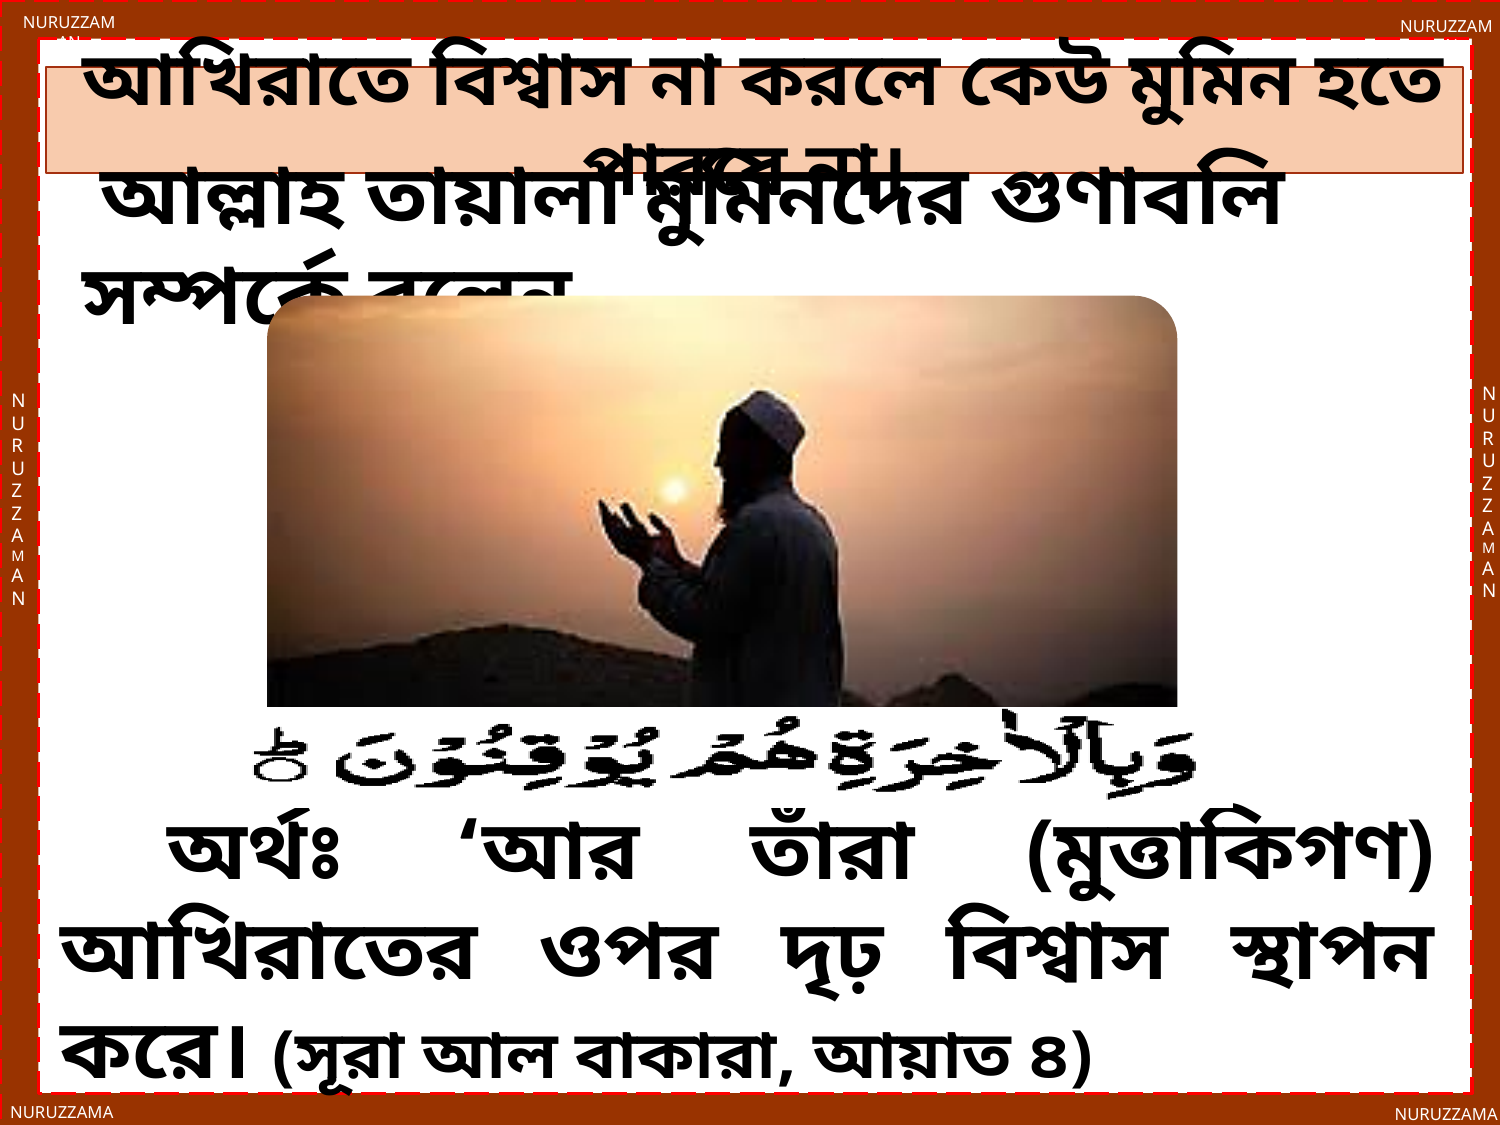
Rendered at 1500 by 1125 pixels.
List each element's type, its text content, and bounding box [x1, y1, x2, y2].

text_box অর্থঃ ‘আর তাঁরা (মুত্তাকিগণ) আখিরাতের ওপর দৃঢ় বিশ্বাস স্থাপন করে। (সূরা আল বাকারা, আয়াত ৪) [46, 843, 1450, 1048]
text_box আল্লাহ তায়ালা মুমিনদের গুণাবলি সম্পর্কে বলেন- [68, 173, 1419, 310]
text_box আখিরাতে বিশ্বাস না করলে কেউ মুমিন হতে পারবে না। [46, 66, 1464, 174]
picture [196, 295, 1233, 808]
